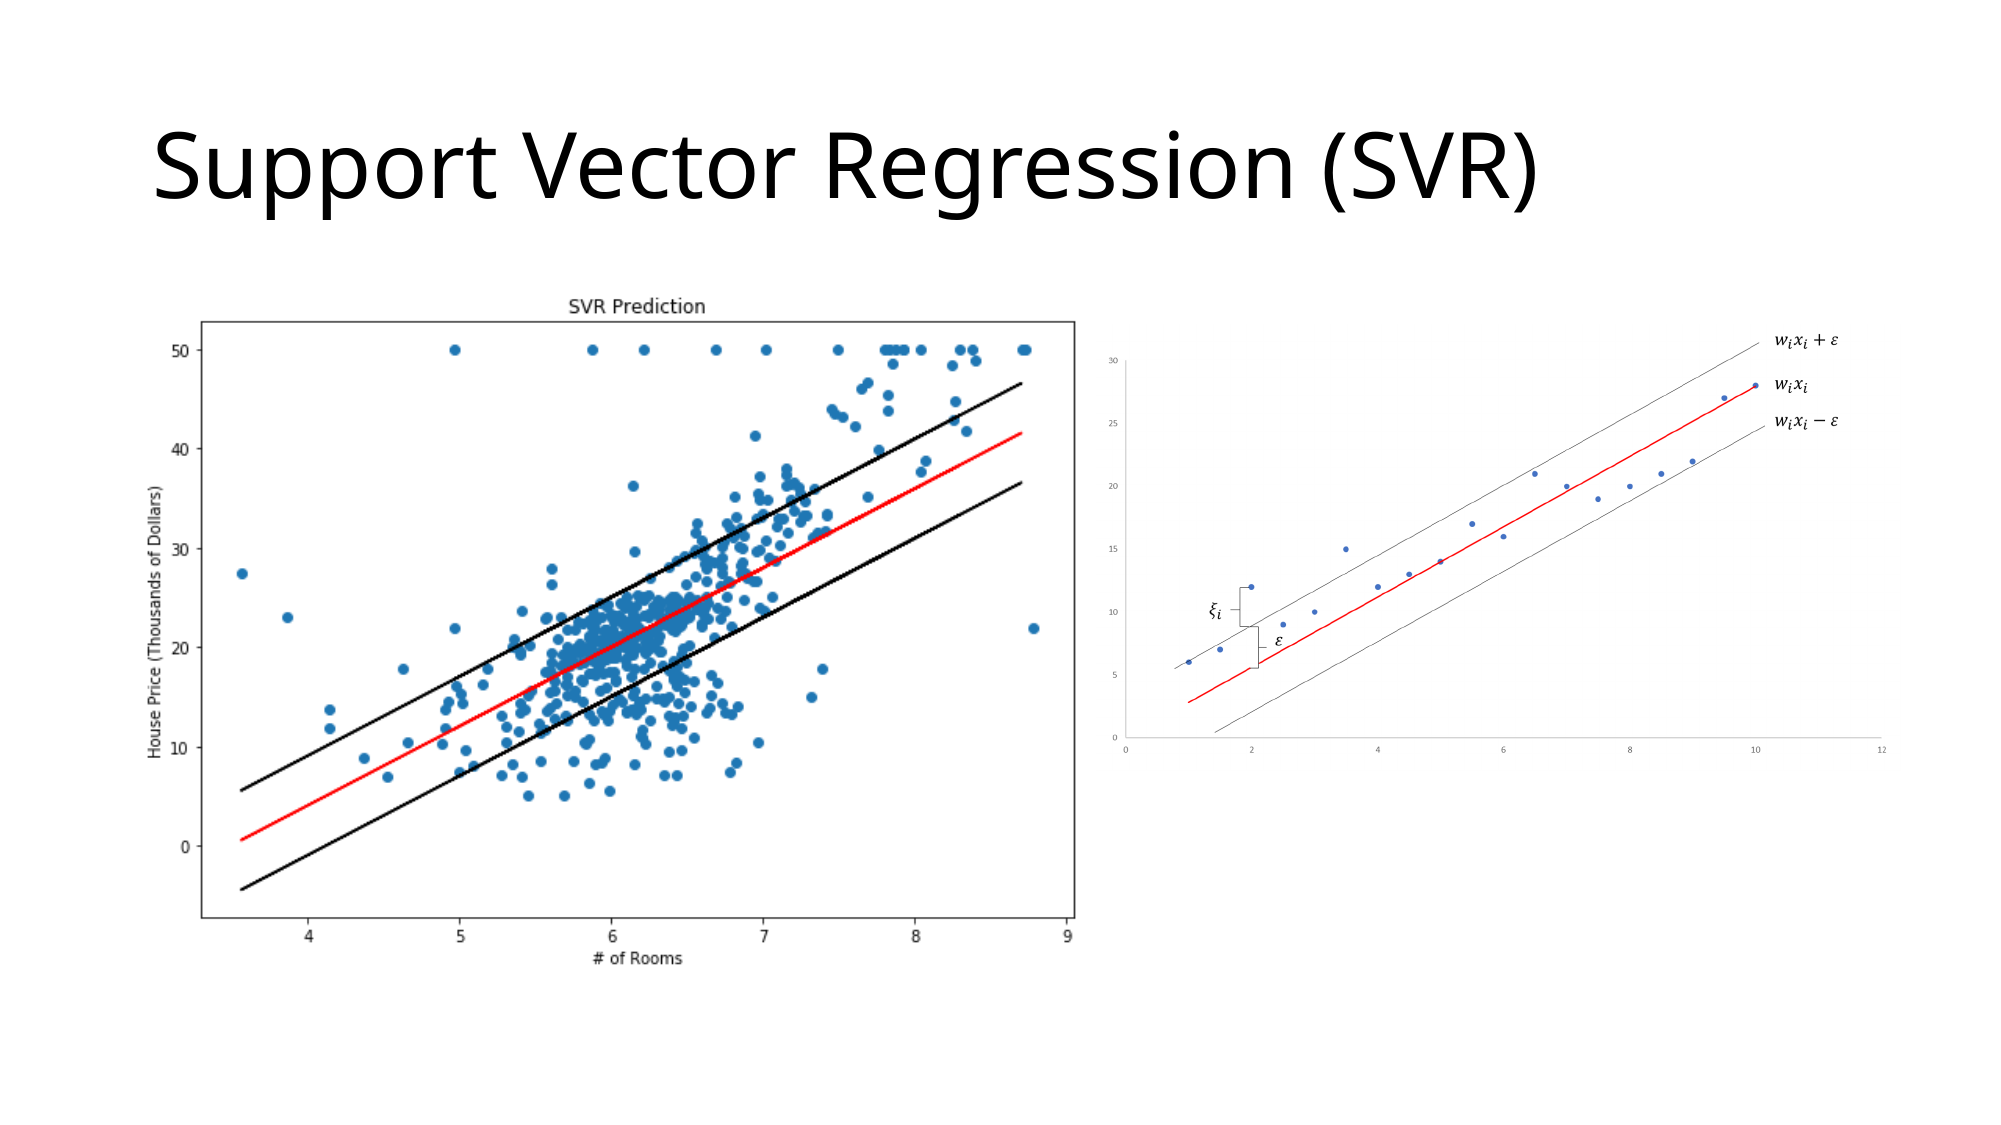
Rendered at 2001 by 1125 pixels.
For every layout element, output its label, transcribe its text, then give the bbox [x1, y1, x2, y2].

picture [1096, 324, 1901, 771]
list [137, 287, 1085, 977]
title Support Vector Regression (SVR) [137, 59, 1863, 278]
